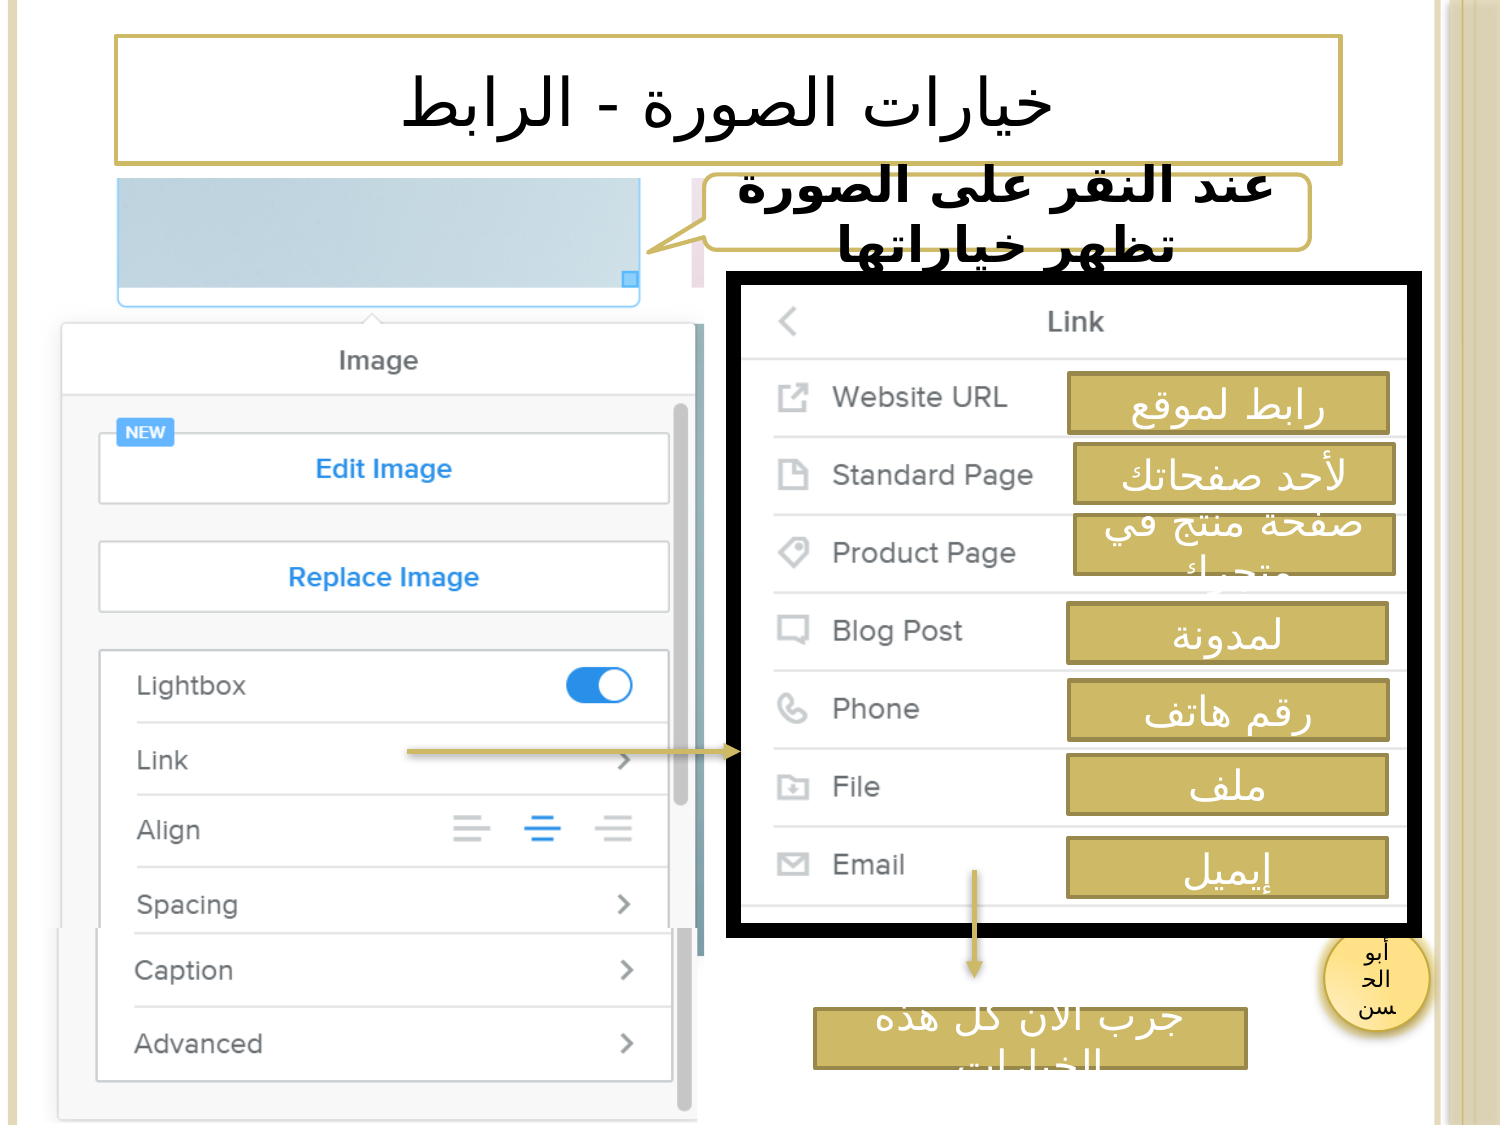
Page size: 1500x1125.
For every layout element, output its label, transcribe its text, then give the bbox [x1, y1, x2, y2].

picture [36, 178, 705, 1124]
text_box جرب الآن كل هذه الخيارات [813, 1007, 1248, 1070]
title خيارات الصورة - الرابط [114, 34, 1343, 166]
text_box أبو الحسن [1324, 938, 1430, 1032]
text_box عند النقر على الصورة تظهر خياراتها [705, 172, 1312, 252]
picture [740, 284, 1408, 924]
